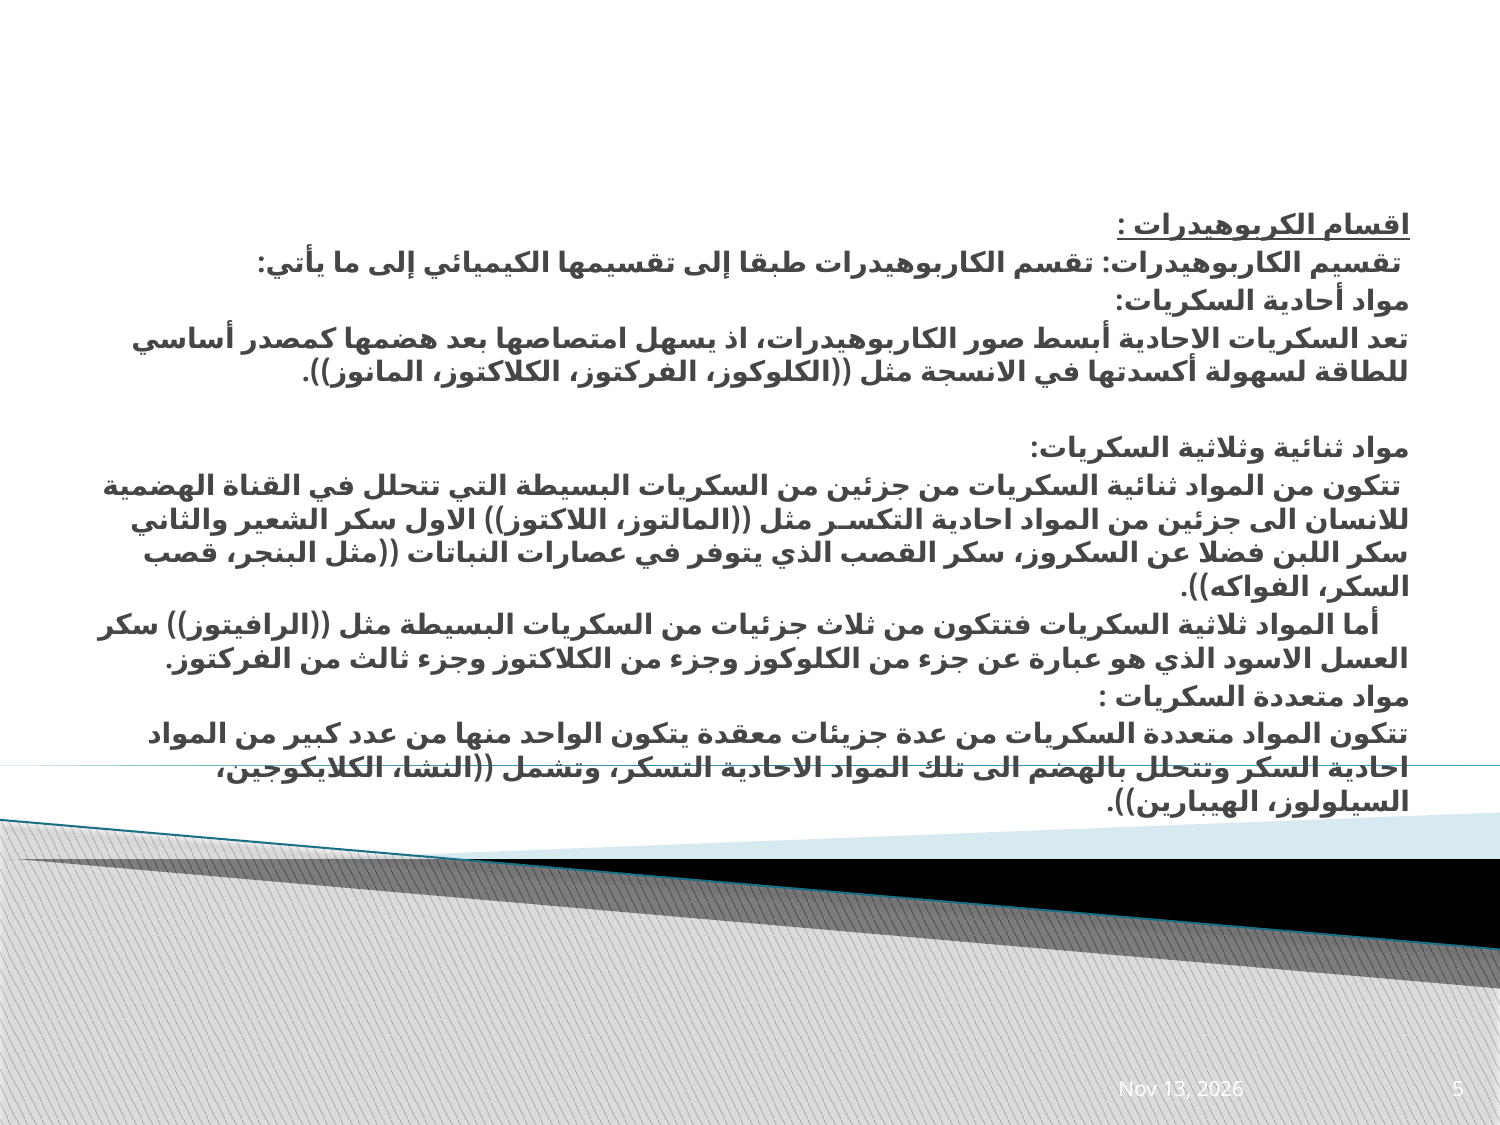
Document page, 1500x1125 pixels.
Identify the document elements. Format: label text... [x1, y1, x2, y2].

picture [5, 859, 70, 864]
slide_number 22-Feb-21 [1103, 1051, 1418, 1112]
slide_number 5 [1418, 1051, 1479, 1112]
picture [118, 868, 1500, 989]
subtitle اقسام الكربوهيدرات : تقسيم الكاربوهيدرات: تقسم الكاربوهيدرات طبقا إلى تقسيمها الكيميائي إلى ما يأتي: مواد أحادية السكريات: تعد السكريات الاحادية أبسط صور الكاربوهيدرات، اذ يسهل امتصاصها بعد هضمها كمصدر أساسي للطاقة لسهولة أكسدتها في الانسجة مثل ((الكلوكوز، الفركتوز، الكلاكتوز، المانوز)). مواد ثنائية وثلاثية السكريات: تتكون من المواد ثنائية السكريات من جزئين من السكريات البسيطة التي تتحلل في القناة الهضمية للانسان الى جزئين من المواد احادية التكسـر مثل ((المالتوز، اللاكتوز)) الاول سكر الشعير والثاني سكر اللبن فضلا عن السكروز، سكر القصب الذي يتوفر في عصارات النباتات ((مثل البنجر، قصب السكر، الفواكه)). أما المواد ثلاثية السكريات فتتكون من ثلاث جزئيات من السكريات البسيطة مثل ((الرافيتوز)) سكر العسل الاسود الذي هو عبارة عن جزء من الكلوكوز وجزء من الكلاكتوز وجزء ثالث من الفركتوز. مواد متعددة السكريات : تتكون المواد متعددة السكريات من عدة جزيئات معقدة يتكون الواحد منها من عدد كبير من المواد احادية السكر وتتحلل بالهضم الى تلك المواد الاحادية التسكر، وتشمل ((النشا، الكلايكوجين، السيلولوز، الهيبارين)). [70, 199, 1418, 868]
